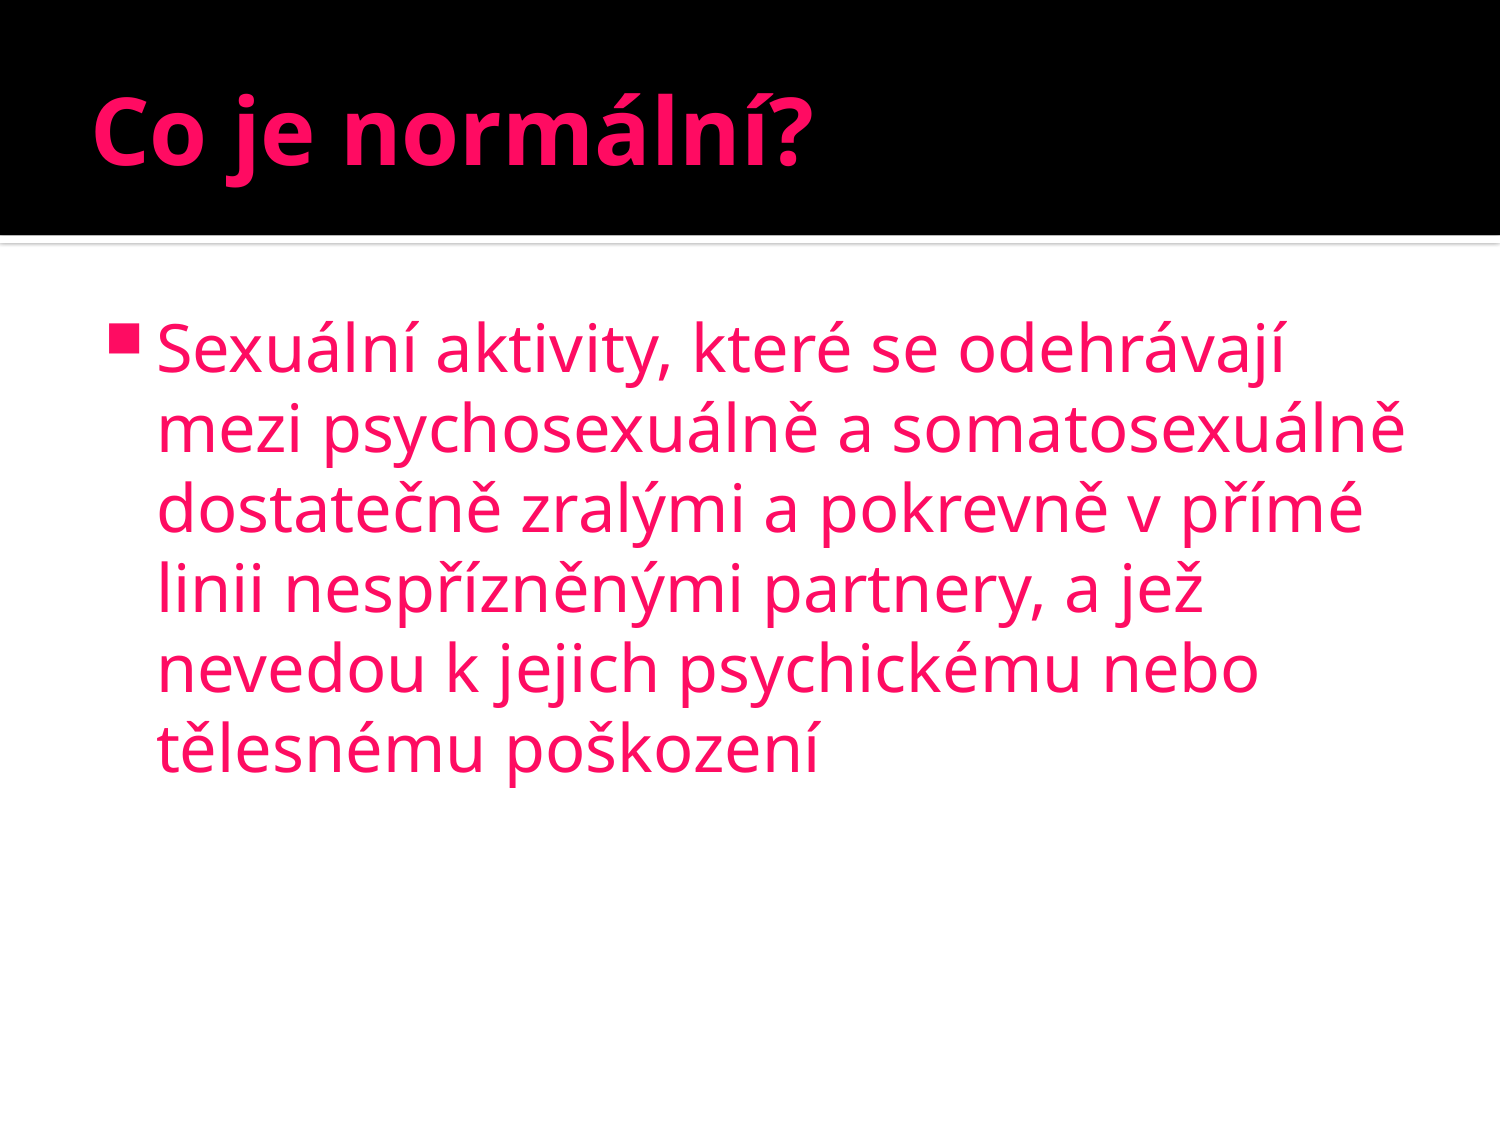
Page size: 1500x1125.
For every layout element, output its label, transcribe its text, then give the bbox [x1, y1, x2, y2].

title Co je normální? [75, 25, 1425, 231]
list Sexuální aktivity, které se odehrávají mezi psychosexuálně a somatosexuálně dostatečně zralými a pokrevně v přímé linii nespřízněnými partnery, a jež nevedou k jejich psychickému nebo tělesnému poškození [75, 291, 1425, 1050]
